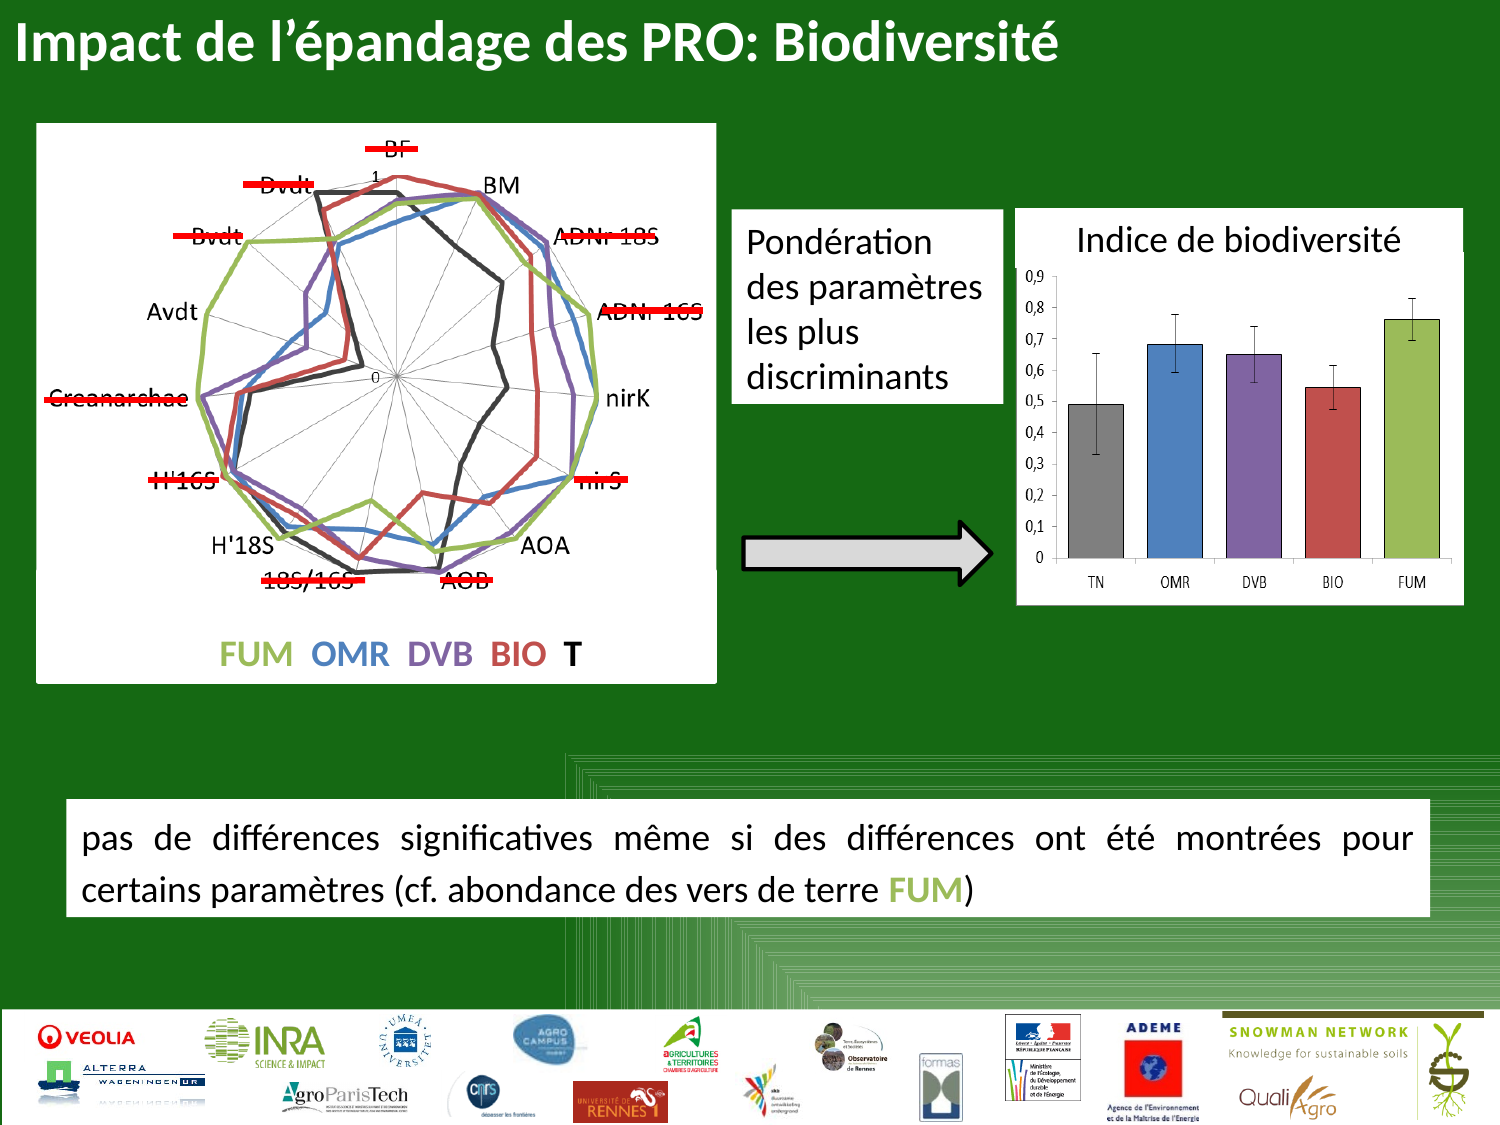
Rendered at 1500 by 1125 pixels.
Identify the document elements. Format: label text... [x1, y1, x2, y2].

picture [735, 1017, 892, 1125]
picture [1005, 1014, 1081, 1101]
picture [655, 1015, 727, 1073]
picture [573, 1081, 668, 1123]
text_box Impact de l’épandage des PRO: Biodiversité [0, 0, 1363, 81]
picture [1107, 1023, 1199, 1122]
picture [441, 1014, 589, 1117]
picture [24, 1011, 325, 1122]
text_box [1014, 207, 1465, 606]
text_box [741, 519, 994, 588]
picture [36, 122, 717, 630]
text_box FUM OMR DVB BIO T [143, 637, 659, 681]
picture [919, 1053, 963, 1122]
text_box pas de différences significatives même si des différences ont été montrées pour certains paramètres (cf. abondance des vers de terre FUM) [66, 799, 1431, 918]
text_box Pondération des paramètres les plus discriminants [731, 209, 1004, 404]
picture [281, 1082, 408, 1113]
picture [379, 1014, 431, 1067]
picture [1222, 1011, 1484, 1121]
text_box [36, 636, 717, 684]
